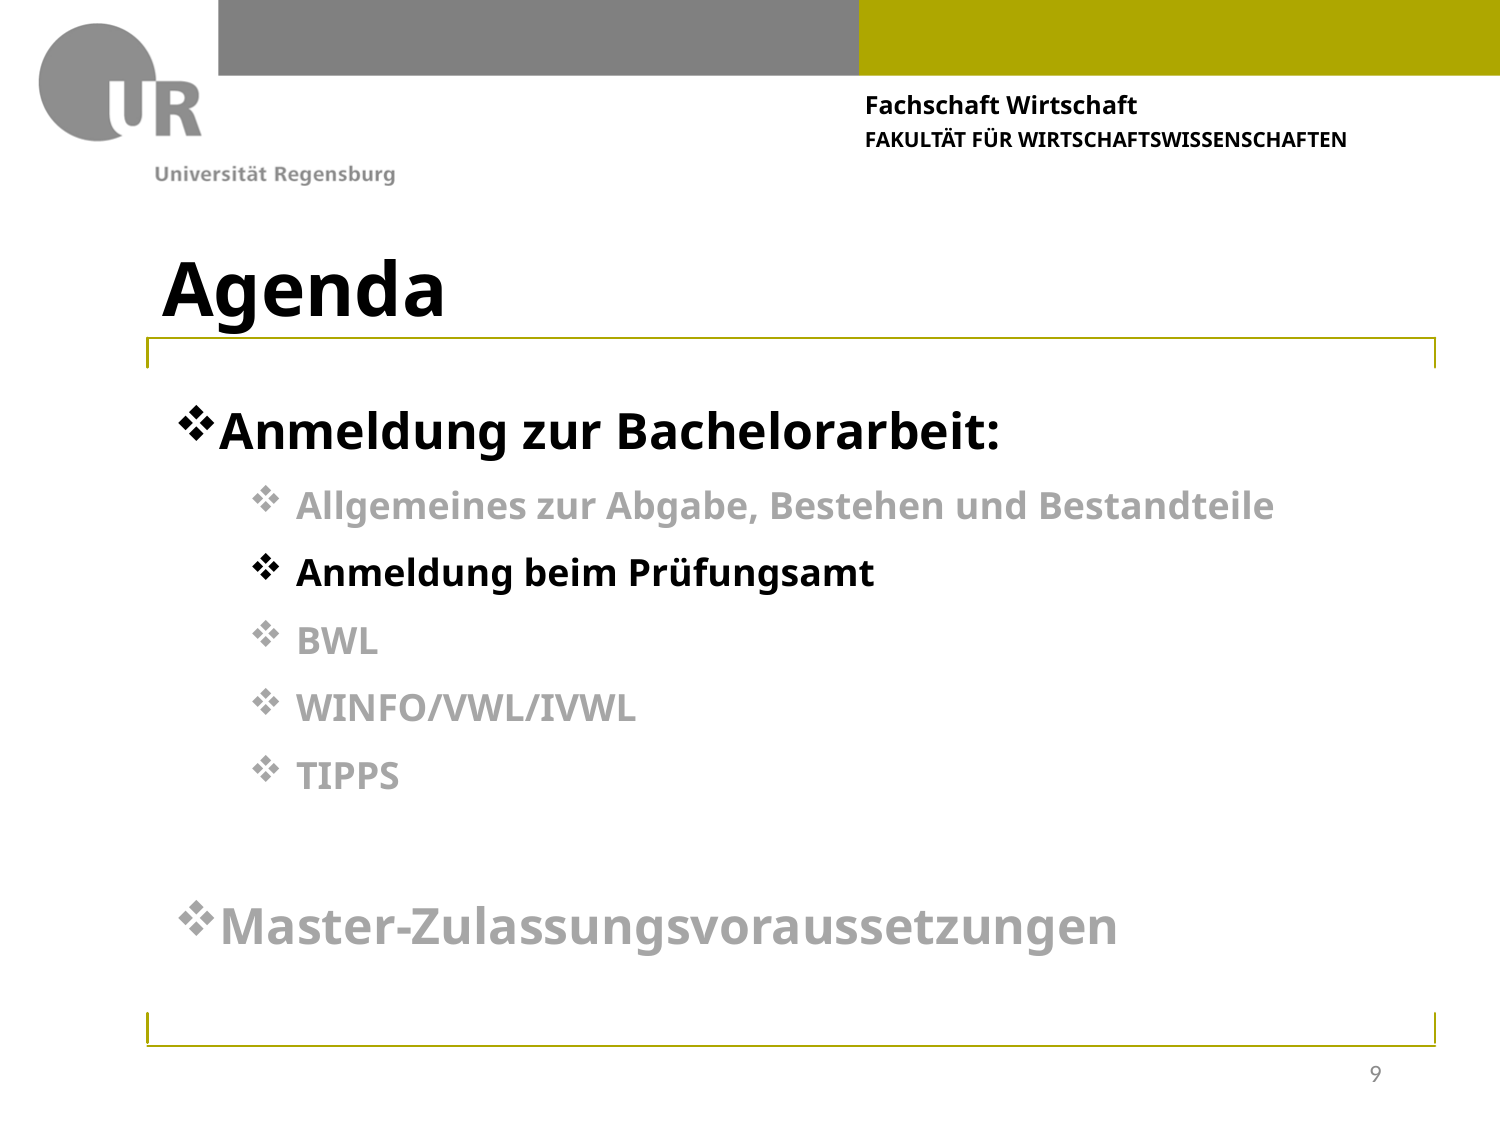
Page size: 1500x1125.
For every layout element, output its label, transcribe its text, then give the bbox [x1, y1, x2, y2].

picture [17, 18, 419, 209]
list Anmeldung zur Bachelorarbeit: Allgemeines zur Abgabe, Bestehen und Bestandteile Anmeldung beim Prüfungsamt BWL WINFO/VWL/IVWL TIPPS Master-Zulassungsvoraussetzungen [159, 361, 1400, 1012]
slide_number 9 [1059, 1042, 1397, 1103]
title Agenda [147, 234, 1327, 325]
